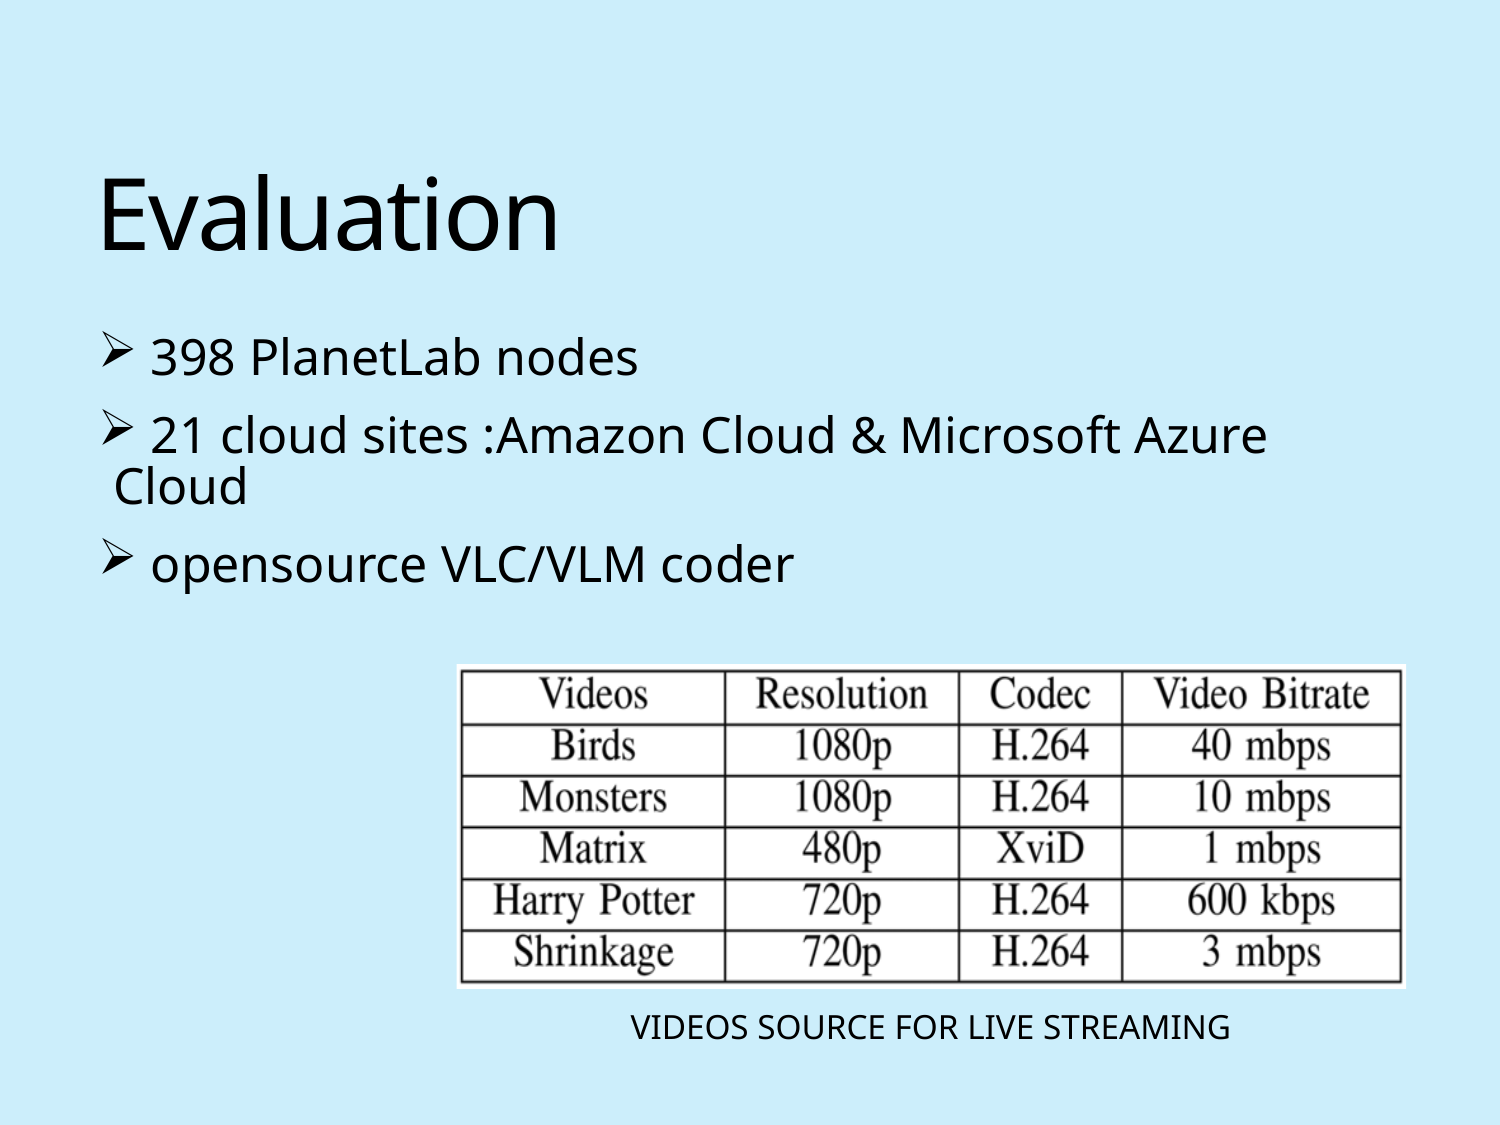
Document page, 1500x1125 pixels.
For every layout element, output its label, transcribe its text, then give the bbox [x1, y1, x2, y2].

title Evaluation [80, 81, 1407, 354]
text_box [456, 664, 1407, 1055]
list 398 PlanetLab nodes 21 cloud sites :Amazon Cloud & Microsoft Azure Cloud opensource VLC/VLM coder [83, 326, 1407, 945]
